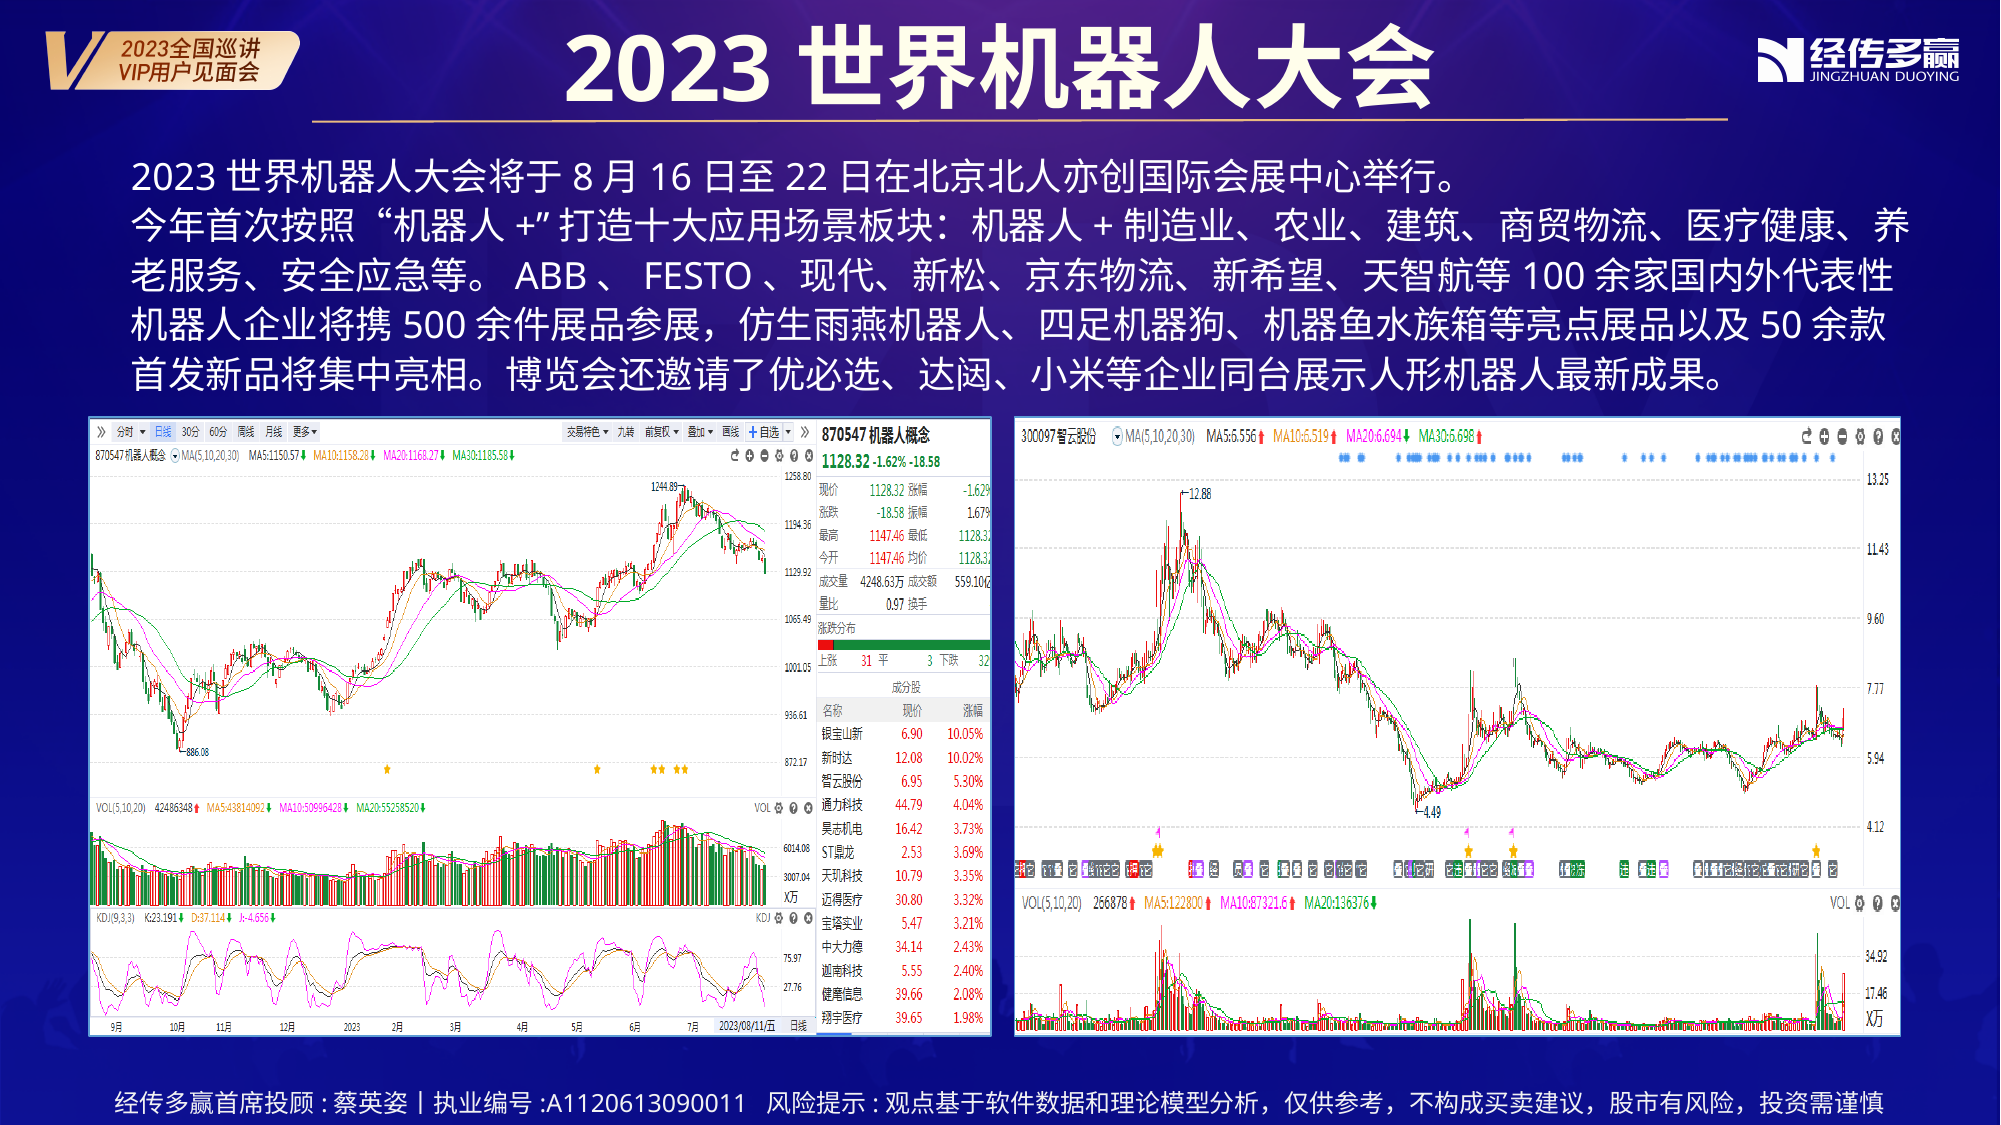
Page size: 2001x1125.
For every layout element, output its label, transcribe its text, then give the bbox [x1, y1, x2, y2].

text_box [116, 394, 1021, 1125]
picture [0, 128, 2000, 1125]
text_box 2023世界机器人大会 [0, 2, 2000, 128]
text_box 2023世界机器人大会将于8月16日至22日在北京北人亦创国际会展中心举行。 今年首次按照“机器人+”打造十大应用场景板块：机器人+制造业、农业、建筑、商贸物流、医疗健康、养老服务、安全应急等。ABB、FESTO、现代、新松、京东物流、新希望、天智航等100余家国内外代表性机器人企业将携500余件展品参展，仿生雨燕机器人、四足机器狗、机器鱼水族箱等亮点展品以及50余款首发新品将集中亮相。博览会还邀请了优必选、达闼、小米等企业同台展示人形机器人最新成果。 [116, 141, 1927, 382]
picture [1015, 417, 1900, 1036]
picture [89, 417, 991, 1036]
